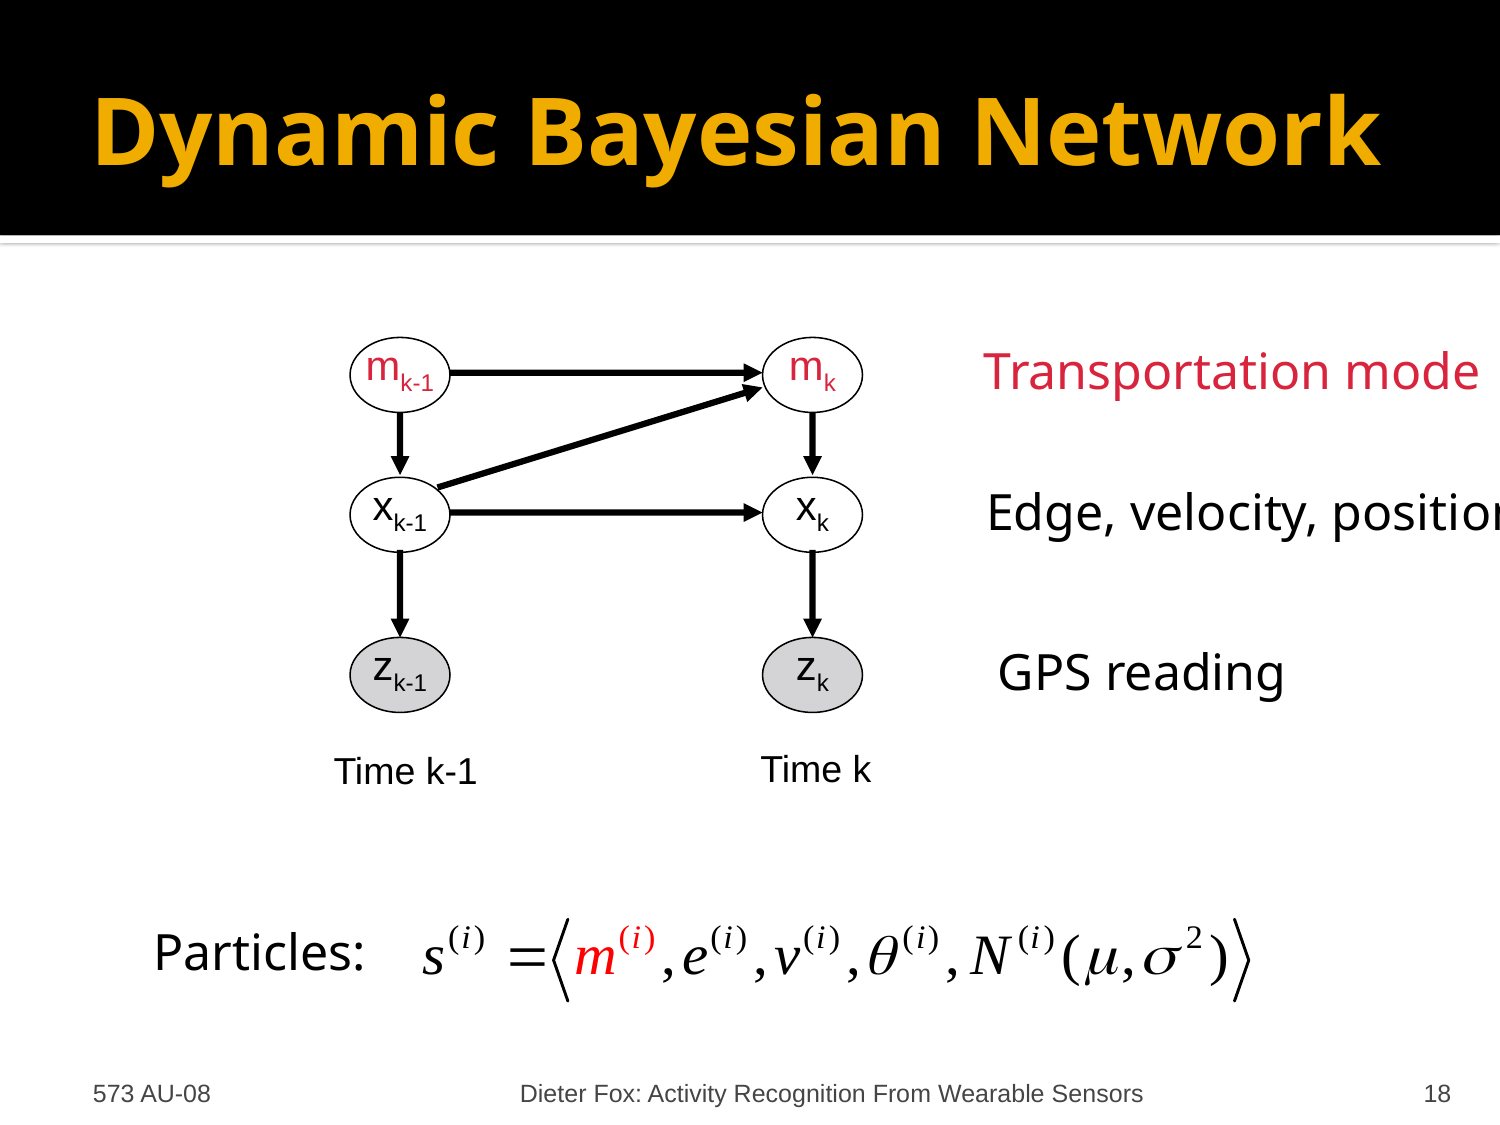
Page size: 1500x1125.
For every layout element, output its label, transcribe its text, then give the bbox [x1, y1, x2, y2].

title Dynamic Bayesian Network [75, 25, 1425, 231]
text_box [449, 366, 763, 379]
text_box xk [762, 477, 863, 553]
text_box Time k [745, 737, 887, 798]
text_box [412, 907, 1264, 1013]
text_box [806, 412, 819, 475]
text_box [437, 385, 763, 488]
text_box GPS reading [997, 640, 1287, 701]
text_box Edge, velocity, position [986, 479, 1500, 540]
slide_number 18 [1345, 1062, 1467, 1108]
text_box Time k-1 [318, 739, 493, 800]
text_box [393, 412, 407, 475]
text_box zk-1 [350, 637, 451, 713]
text_box xk-1 [350, 477, 451, 553]
footer Dieter Fox: Activity Recognition From Wearable Sensors [512, 1062, 1337, 1108]
text_box mk [762, 337, 863, 413]
text_box [449, 506, 763, 519]
text_box Particles: [139, 912, 395, 988]
slide_number 573 AU-08 [75, 1062, 425, 1108]
text_box mk-1 [350, 337, 451, 413]
text_box [806, 549, 819, 638]
text_box [393, 549, 407, 638]
text_box Transportation mode [984, 340, 1481, 401]
text_box zk [762, 637, 863, 713]
